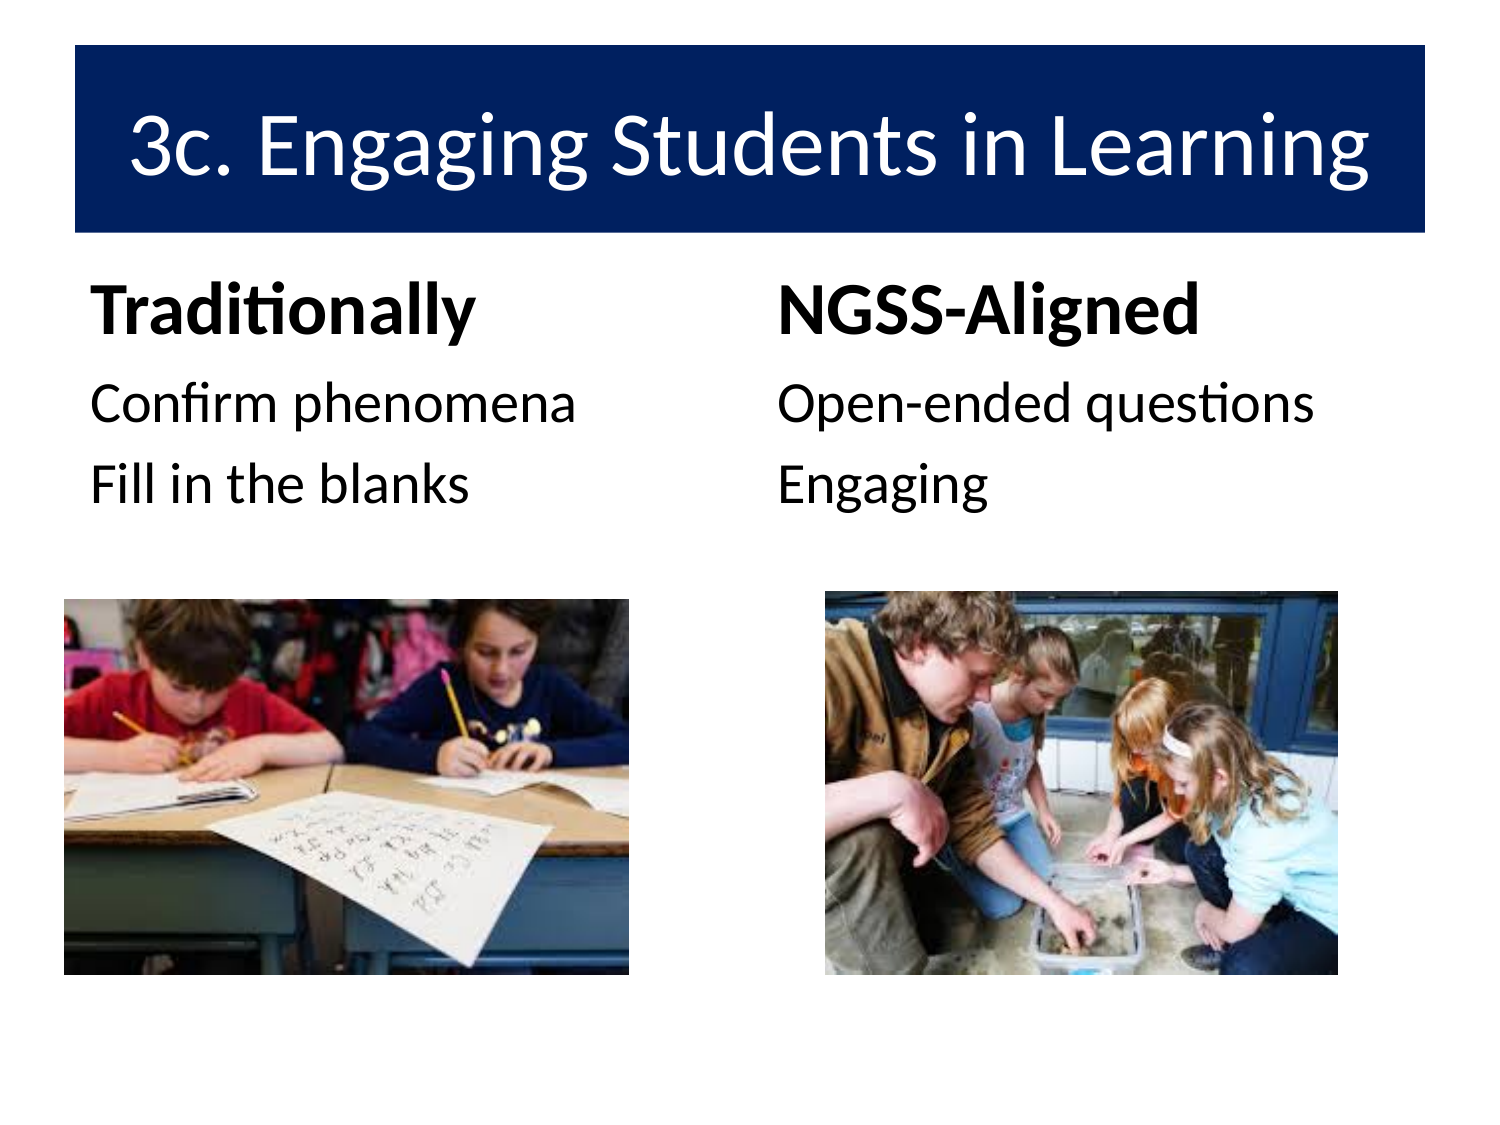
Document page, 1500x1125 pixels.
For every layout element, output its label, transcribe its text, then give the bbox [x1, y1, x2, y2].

title 3c. Engaging Students in Learning [75, 45, 1425, 233]
list Traditionally [75, 251, 738, 356]
picture [64, 599, 629, 976]
list Confirm phenomena Fill in the blanks [75, 356, 738, 1005]
list NGSS-Aligned [761, 251, 1425, 356]
list Open-ended questions Engaging [761, 356, 1425, 1005]
picture [824, 590, 1338, 976]
